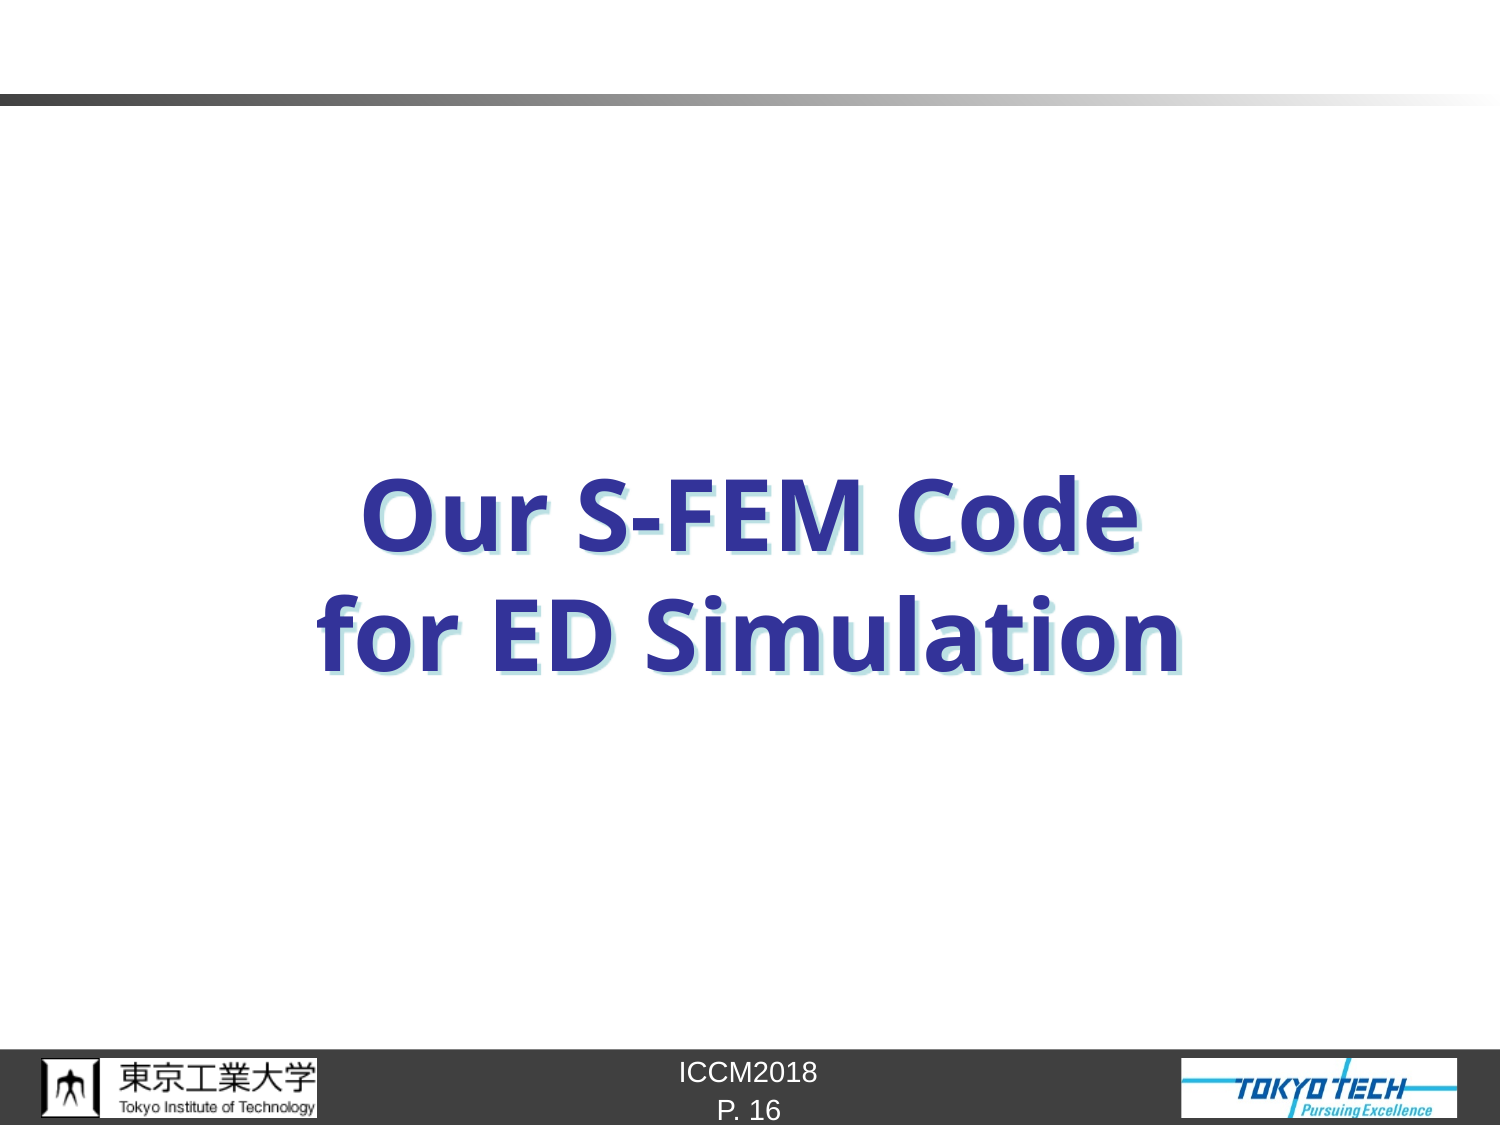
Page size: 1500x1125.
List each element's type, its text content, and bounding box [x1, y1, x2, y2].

picture [41, 1058, 317, 1118]
picture [1181, 1058, 1458, 1118]
slide_number P. 16 [662, 1092, 836, 1125]
title Our S-FEM Code for ED Simulation [0, 107, 1500, 1036]
